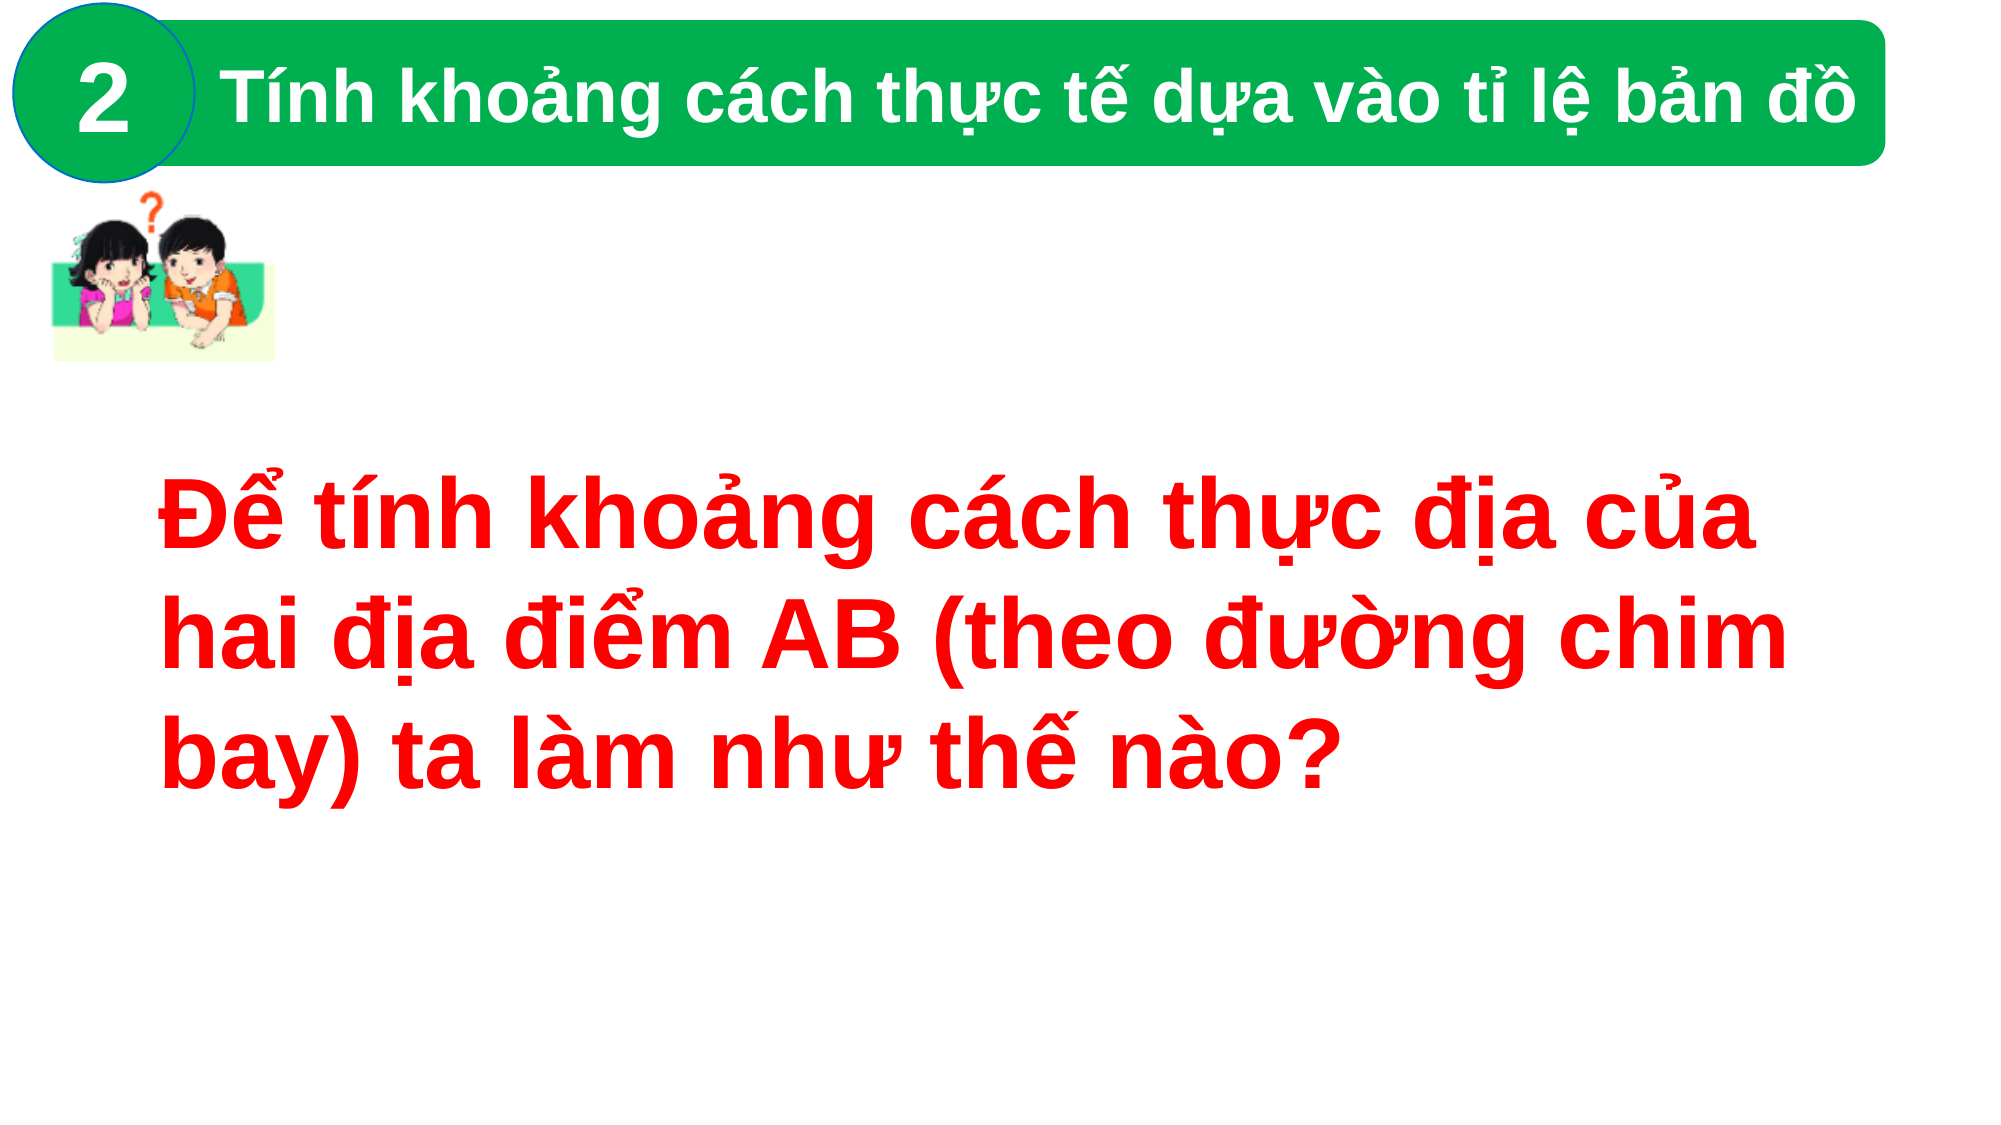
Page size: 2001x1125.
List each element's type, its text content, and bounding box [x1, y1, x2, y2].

picture [11, 189, 276, 361]
text_box Để tính khoảng cách thực địa của hai địa điểm AB (theo đường chim bay) ta làm như thế nào? [143, 440, 1819, 816]
text_box Tính khoảng cách thực tế dựa vào tỉ lệ bản đồ [158, 19, 1887, 167]
text_box 2 [12, 2, 196, 184]
